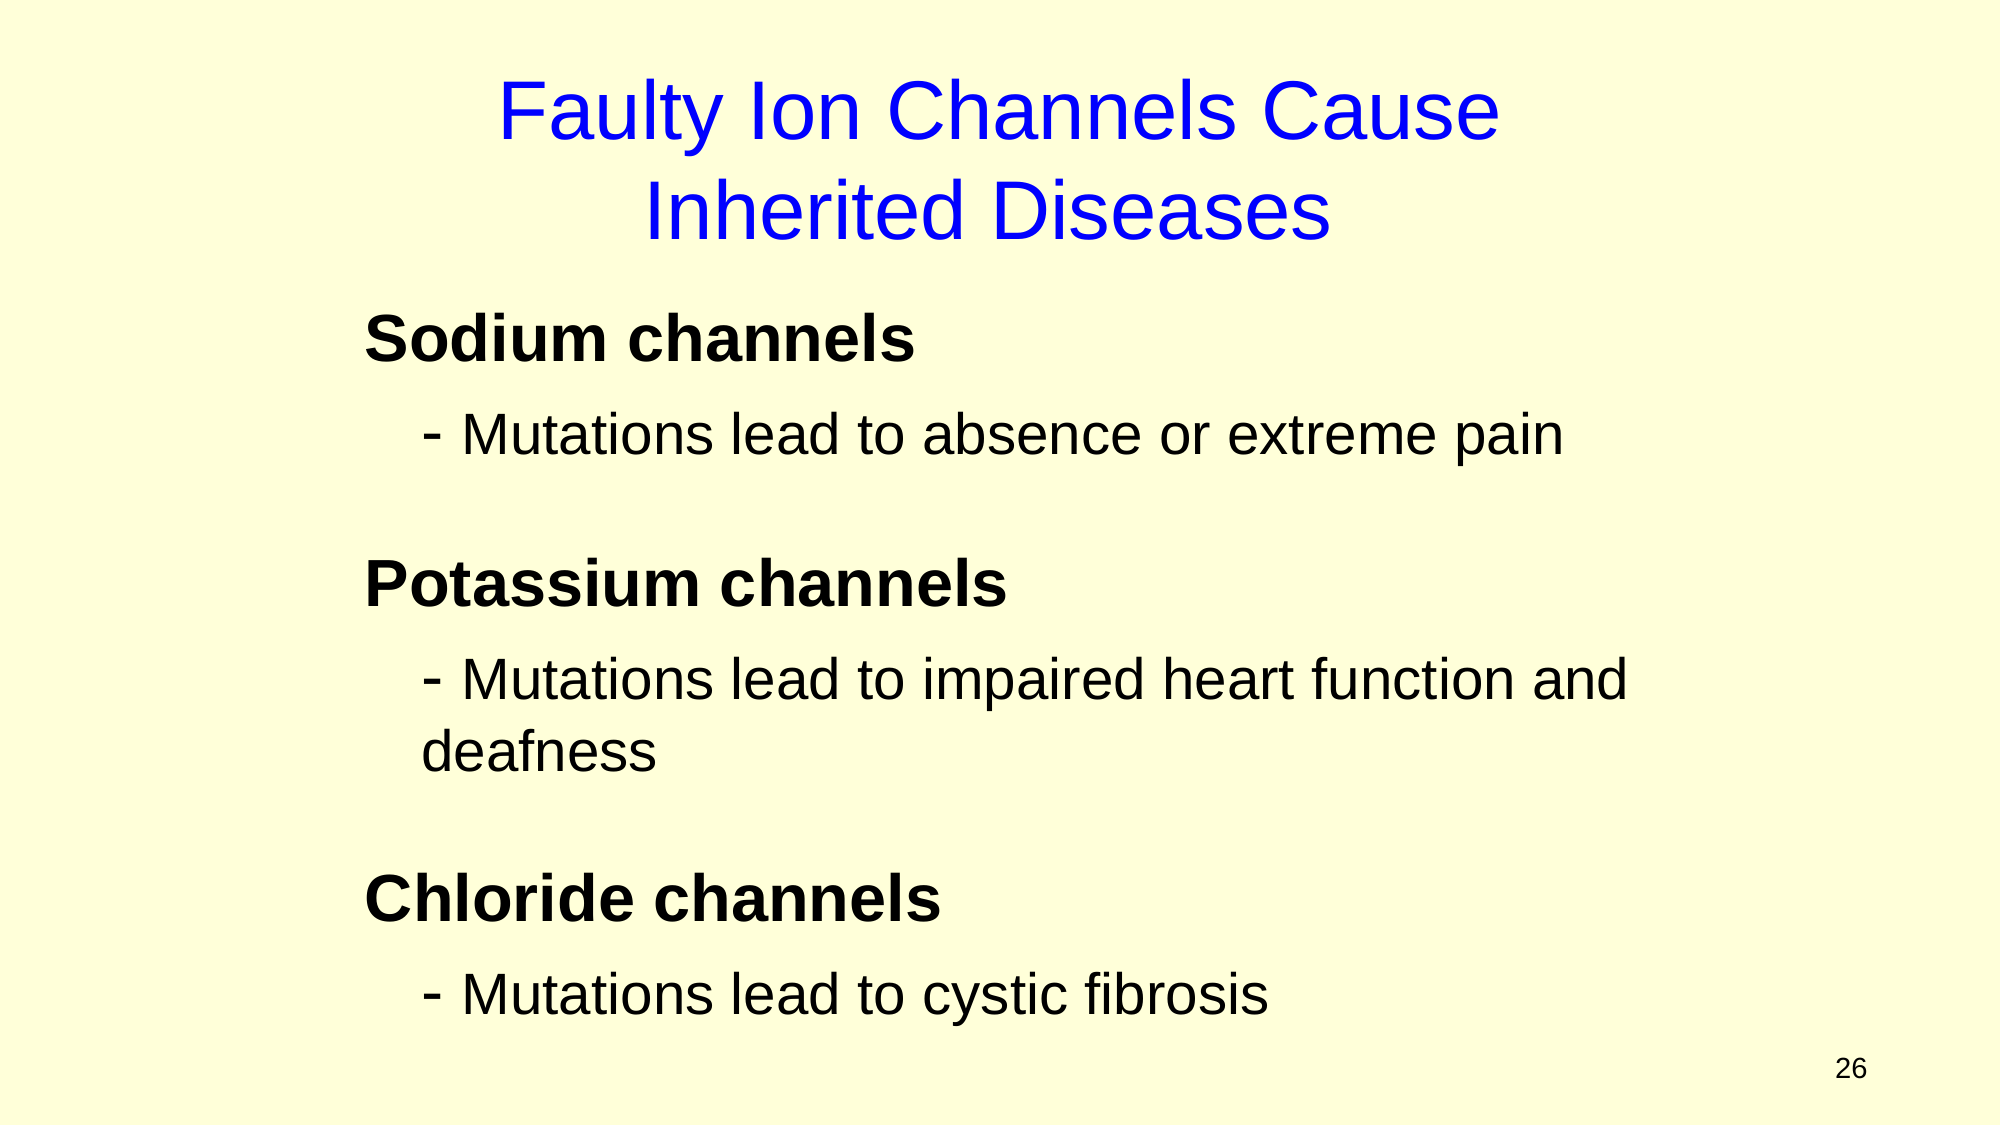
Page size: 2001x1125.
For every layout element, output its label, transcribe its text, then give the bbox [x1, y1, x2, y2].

text_box Sodium channels - Mutations lead to absence or extreme pain Potassium channels - Mutations lead to impaired heart function and deafness Chloride channels - Mutations lead to cystic fibrosis [349, 287, 1700, 1088]
text_box Faulty Ion Channels Cause Inherited Diseases [362, 37, 1638, 275]
